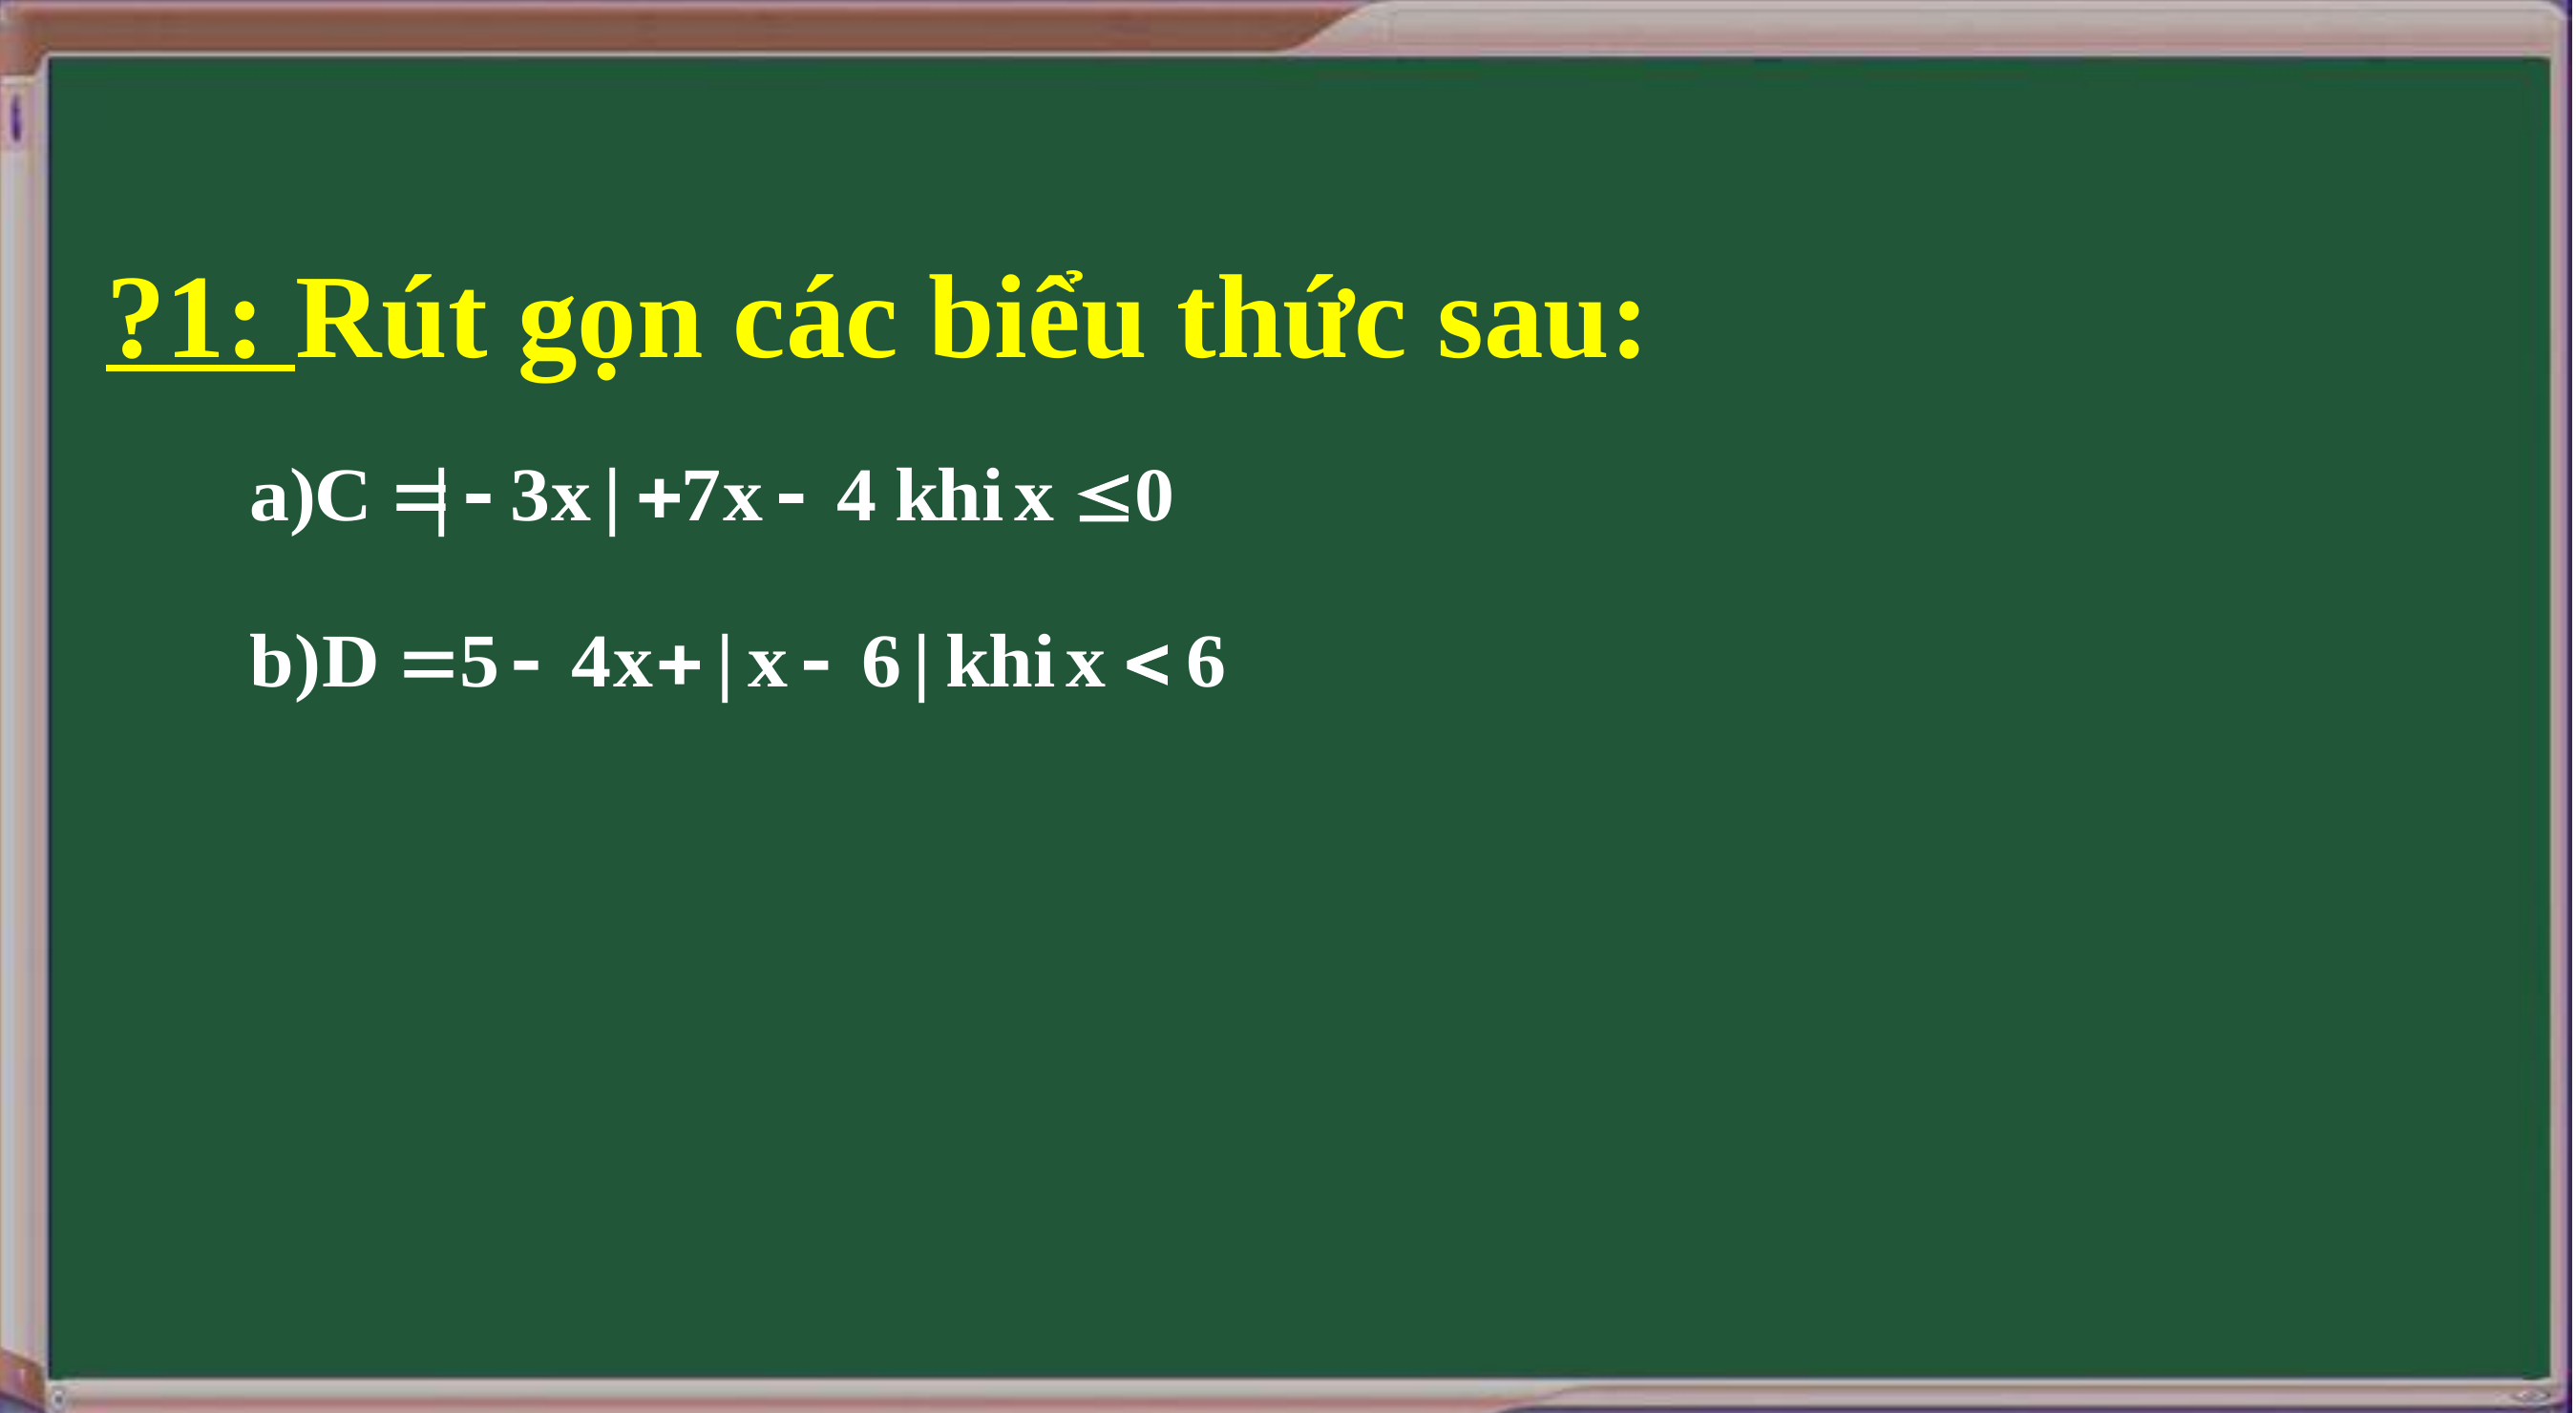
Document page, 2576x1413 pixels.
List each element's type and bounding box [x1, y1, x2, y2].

picture [0, 0, 2573, 1413]
text_box [249, 454, 1289, 542]
text_box [249, 622, 1341, 708]
